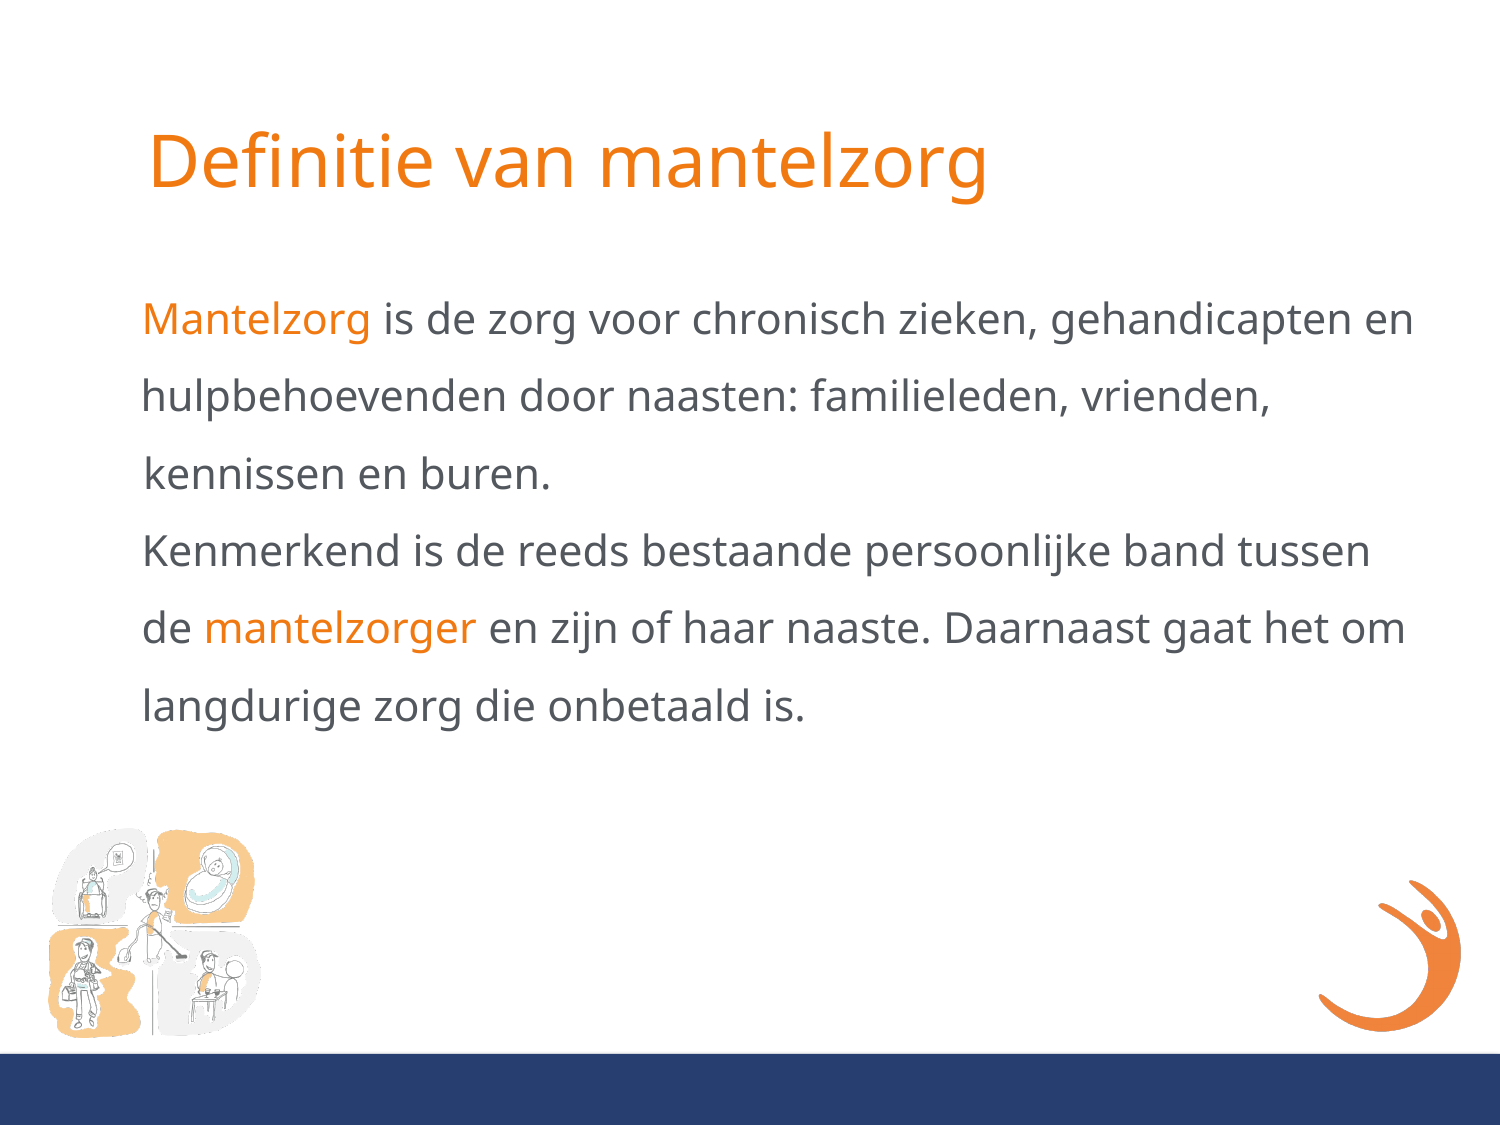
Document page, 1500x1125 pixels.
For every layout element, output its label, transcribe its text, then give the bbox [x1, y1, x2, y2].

list Mantelzorg is de zorg voor chronisch zieken, gehandicapten en hulpbehoevenden door naasten: familieleden, vrienden, kennissen en buren. Kenmerkend is de reeds bestaande persoonlijke band tussen de mantelzorger en zijn of haar naaste. Daarnaast gaat het om langdurige zorg die onbetaald is. [106, 265, 1421, 798]
picture [48, 828, 261, 1039]
picture [1074, 740, 1500, 1053]
title Definitie van mantelzorg [147, 45, 1500, 272]
